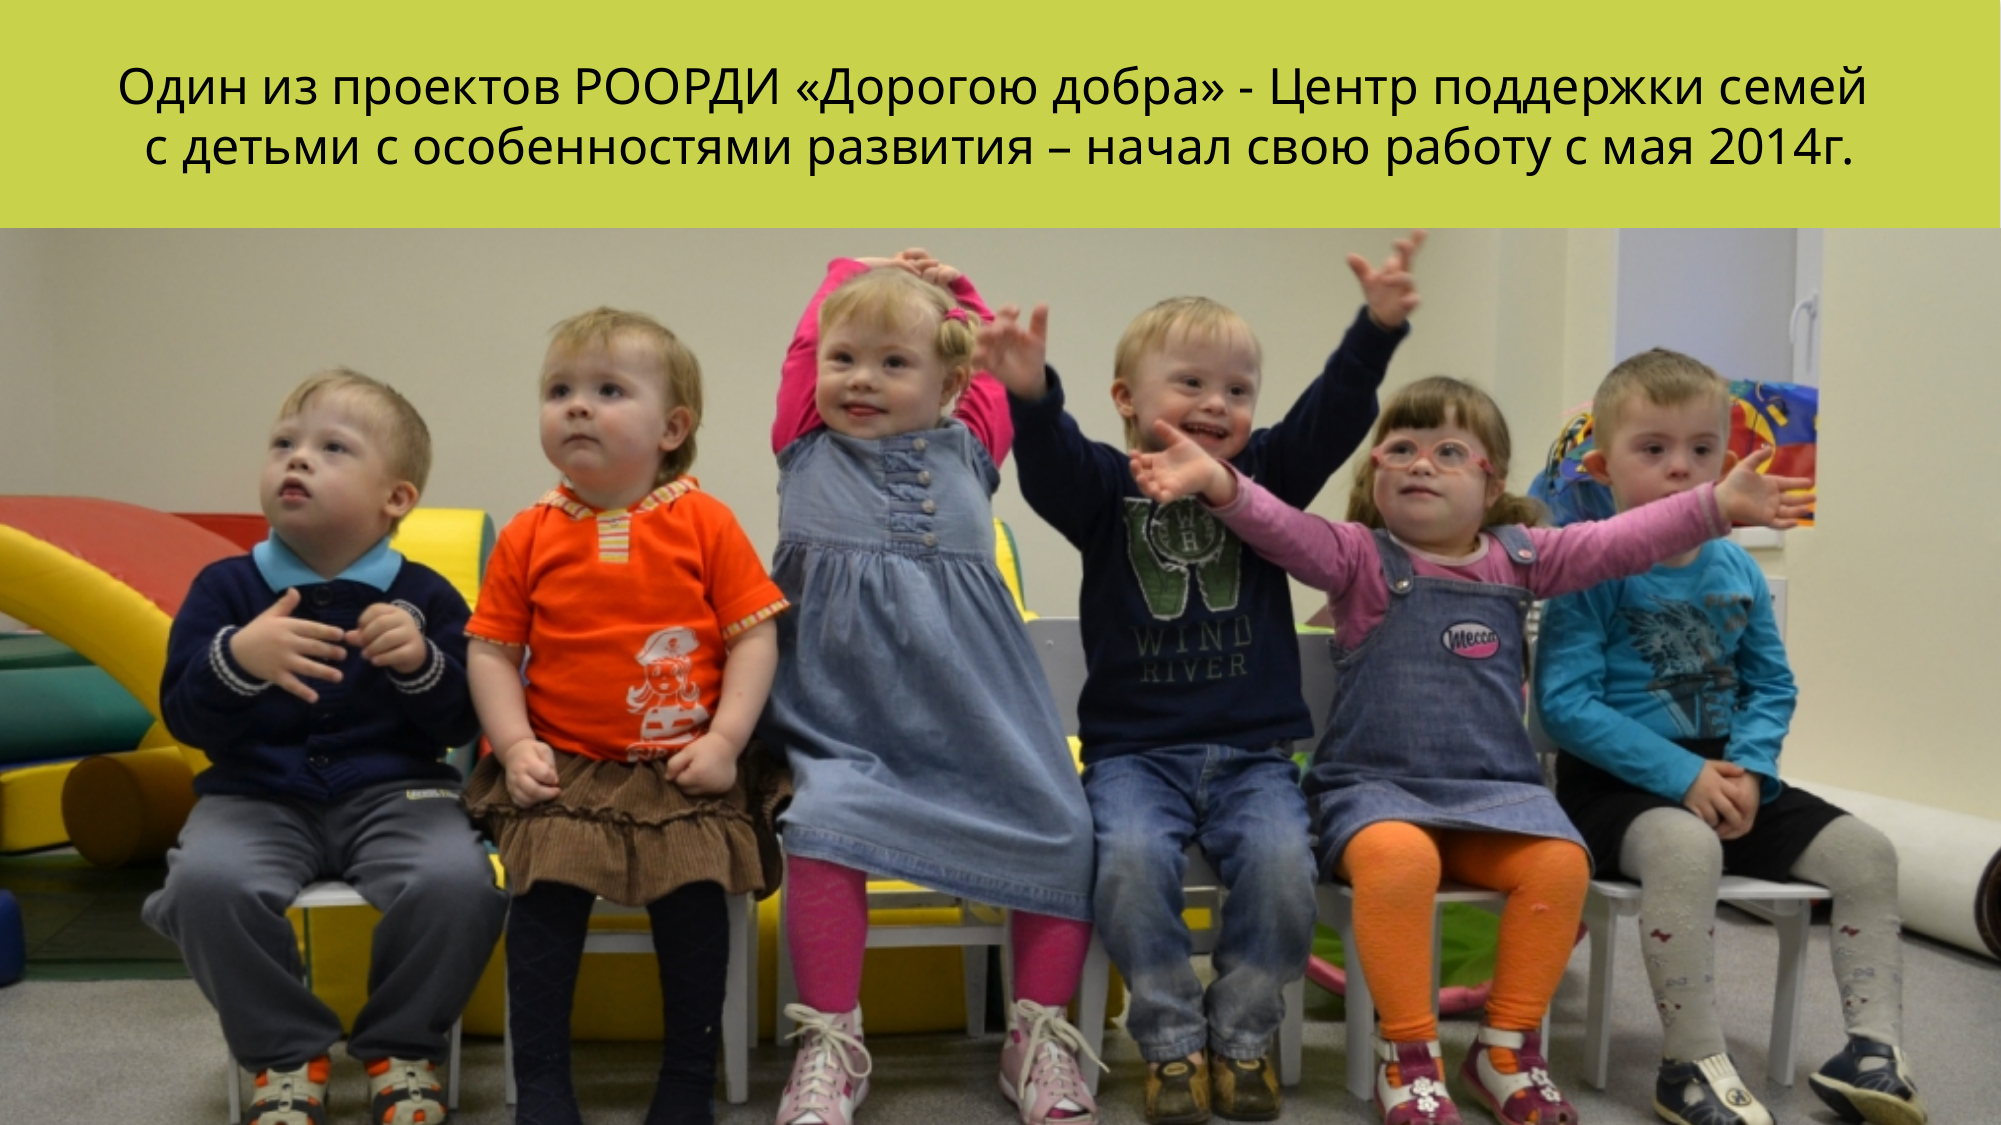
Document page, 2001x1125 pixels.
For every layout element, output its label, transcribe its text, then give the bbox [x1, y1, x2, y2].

picture [0, 227, 2001, 1125]
text_box Один из проектов РООРДИ «Дорогою добра» - Центр поддержки семей с детьми с особенностями развития – начал свою работу с мая 2014г. [0, 0, 2000, 225]
